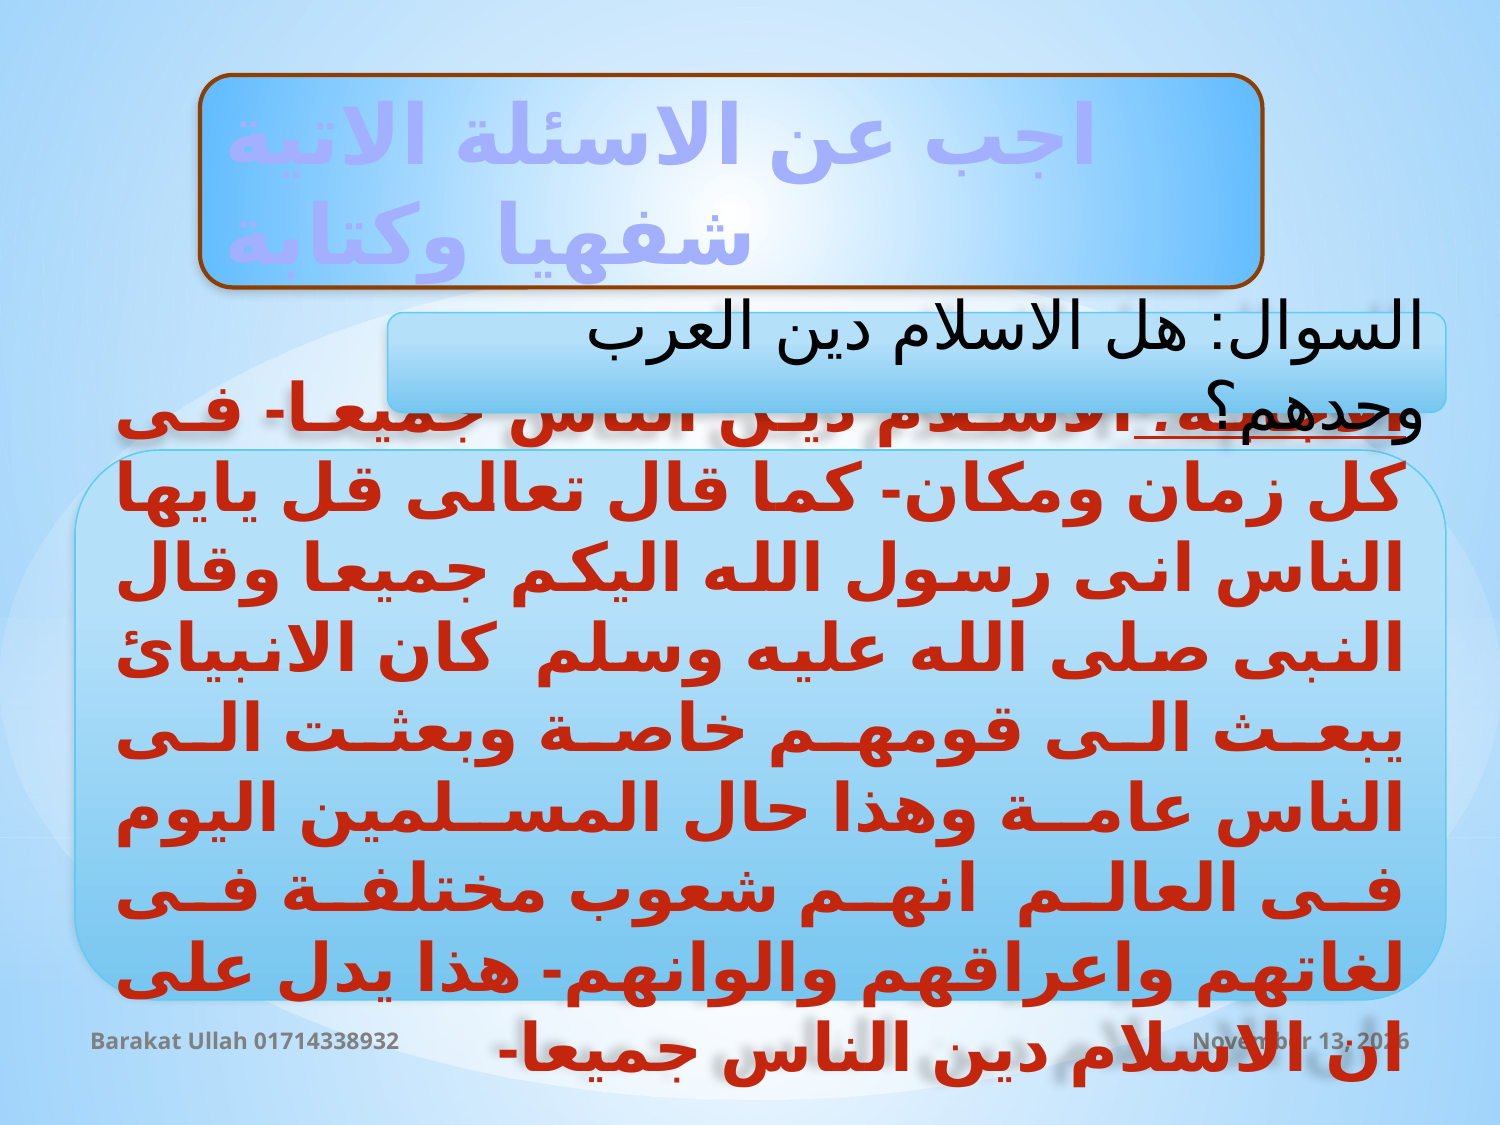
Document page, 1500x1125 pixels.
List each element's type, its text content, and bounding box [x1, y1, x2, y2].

text_box السوال: هل الاسلام دين العرب وحدهم؟ [386, 311, 1447, 414]
text_box اجب عن الاسئلة الاتية شفهيا وكتابة [197, 72, 1265, 290]
footer Barakat Ullah 01714338932 [75, 1012, 625, 1073]
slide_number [1012, 1012, 1425, 1073]
text_box الاجابة: الاسلام دين الناس جميعا- فى كل زمان ومكان- كما قال تعالى قل يايها الناس انى رسول الله اليكم جميعا وقال النبى صلى الله عليه وسلم كان الانبيائ يبعث الى قومهم خاصة وبعثت الى الناس عامة وهذا حال المسلمين اليوم فى العالم انهم شعوب مختلفة فى لغاتهم واعراقهم والوانهم- هذا يدل على ان الاسلام دين الناس جميعا- [74, 449, 1447, 1001]
